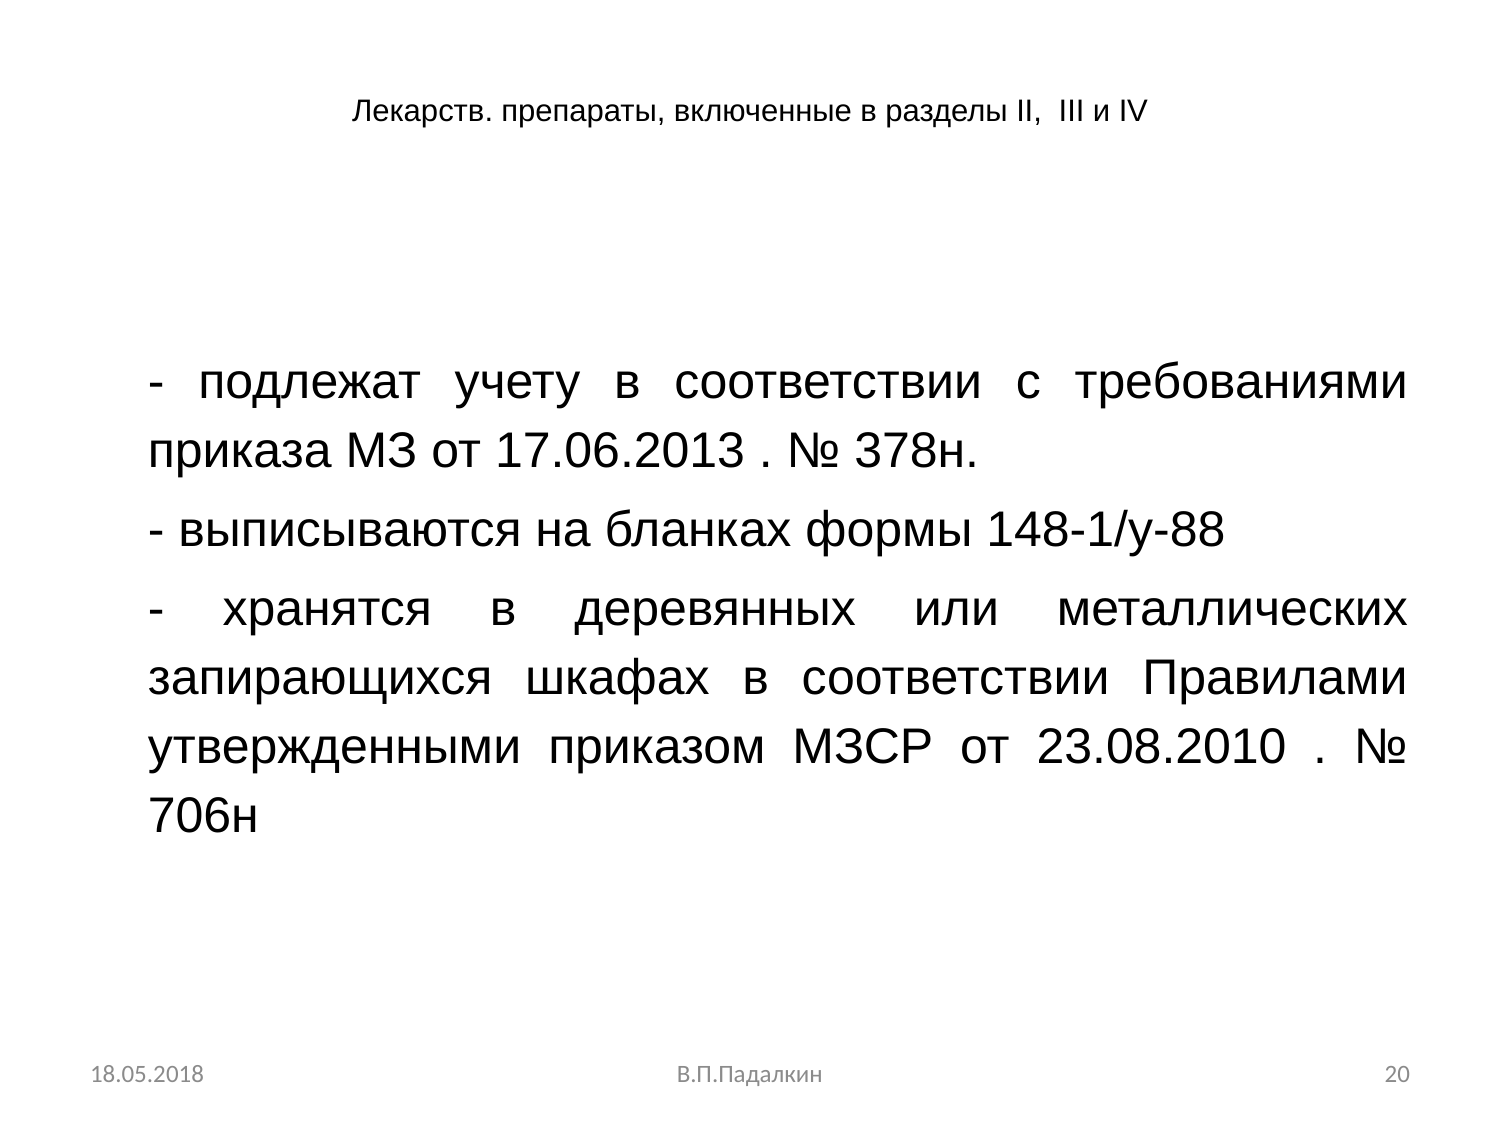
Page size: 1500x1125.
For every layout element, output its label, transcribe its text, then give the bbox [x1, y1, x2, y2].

slide_number 20 [1074, 1042, 1425, 1103]
title Лекарств. препараты, включенные в разделы II, III и IV [75, 45, 1425, 173]
list - подлежат учету в соответствии с требованиями приказа МЗ от 17.06.2013 . № 378н. - выписываются на бланках формы 148-1/у-88 - хранятся в деревянных или металлических запирающихся шкафах в соответствии Правилами утвержденными приказом МЗСР от 23.08.2010 . № 706н [76, 262, 1424, 1005]
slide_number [75, 1042, 425, 1103]
footer В.П.Падалкин [512, 1042, 988, 1103]
